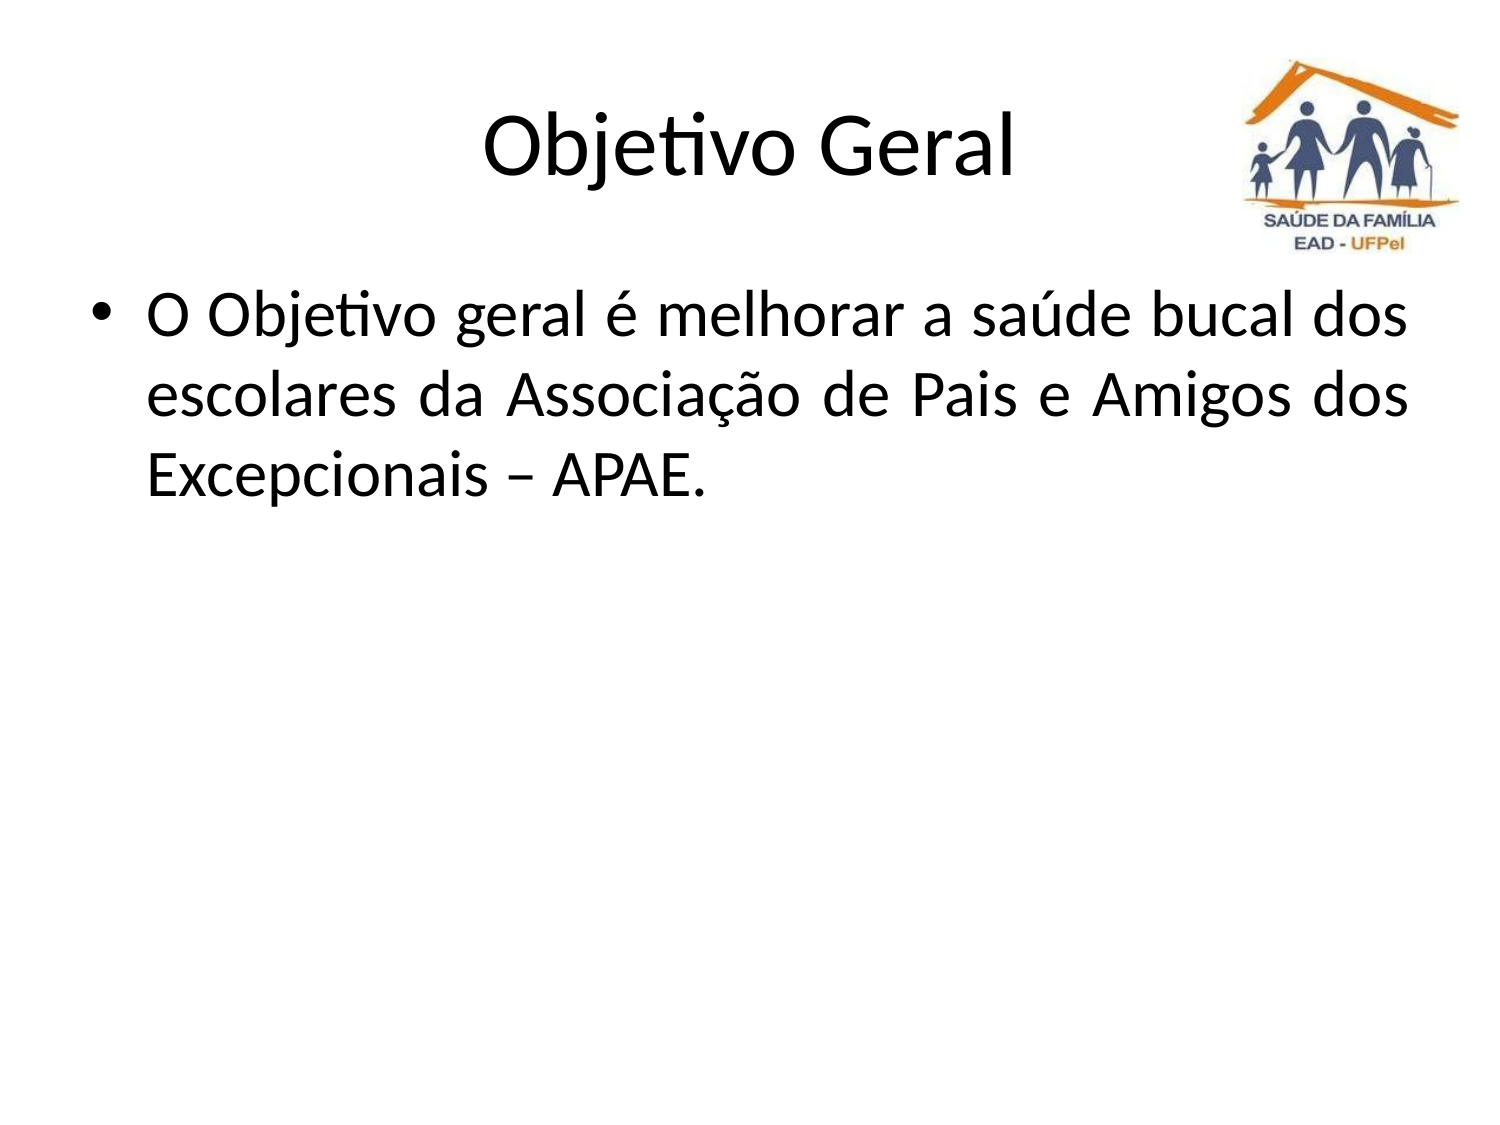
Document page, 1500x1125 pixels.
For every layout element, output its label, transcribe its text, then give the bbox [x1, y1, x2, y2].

picture [1241, 58, 1461, 255]
title Objetivo Geral [75, 45, 1425, 233]
list O Objetivo geral é melhorar a saúde bucal dos escolares da Associação de Pais e Amigos dos Excepcionais – APAE. [75, 262, 1425, 1005]
